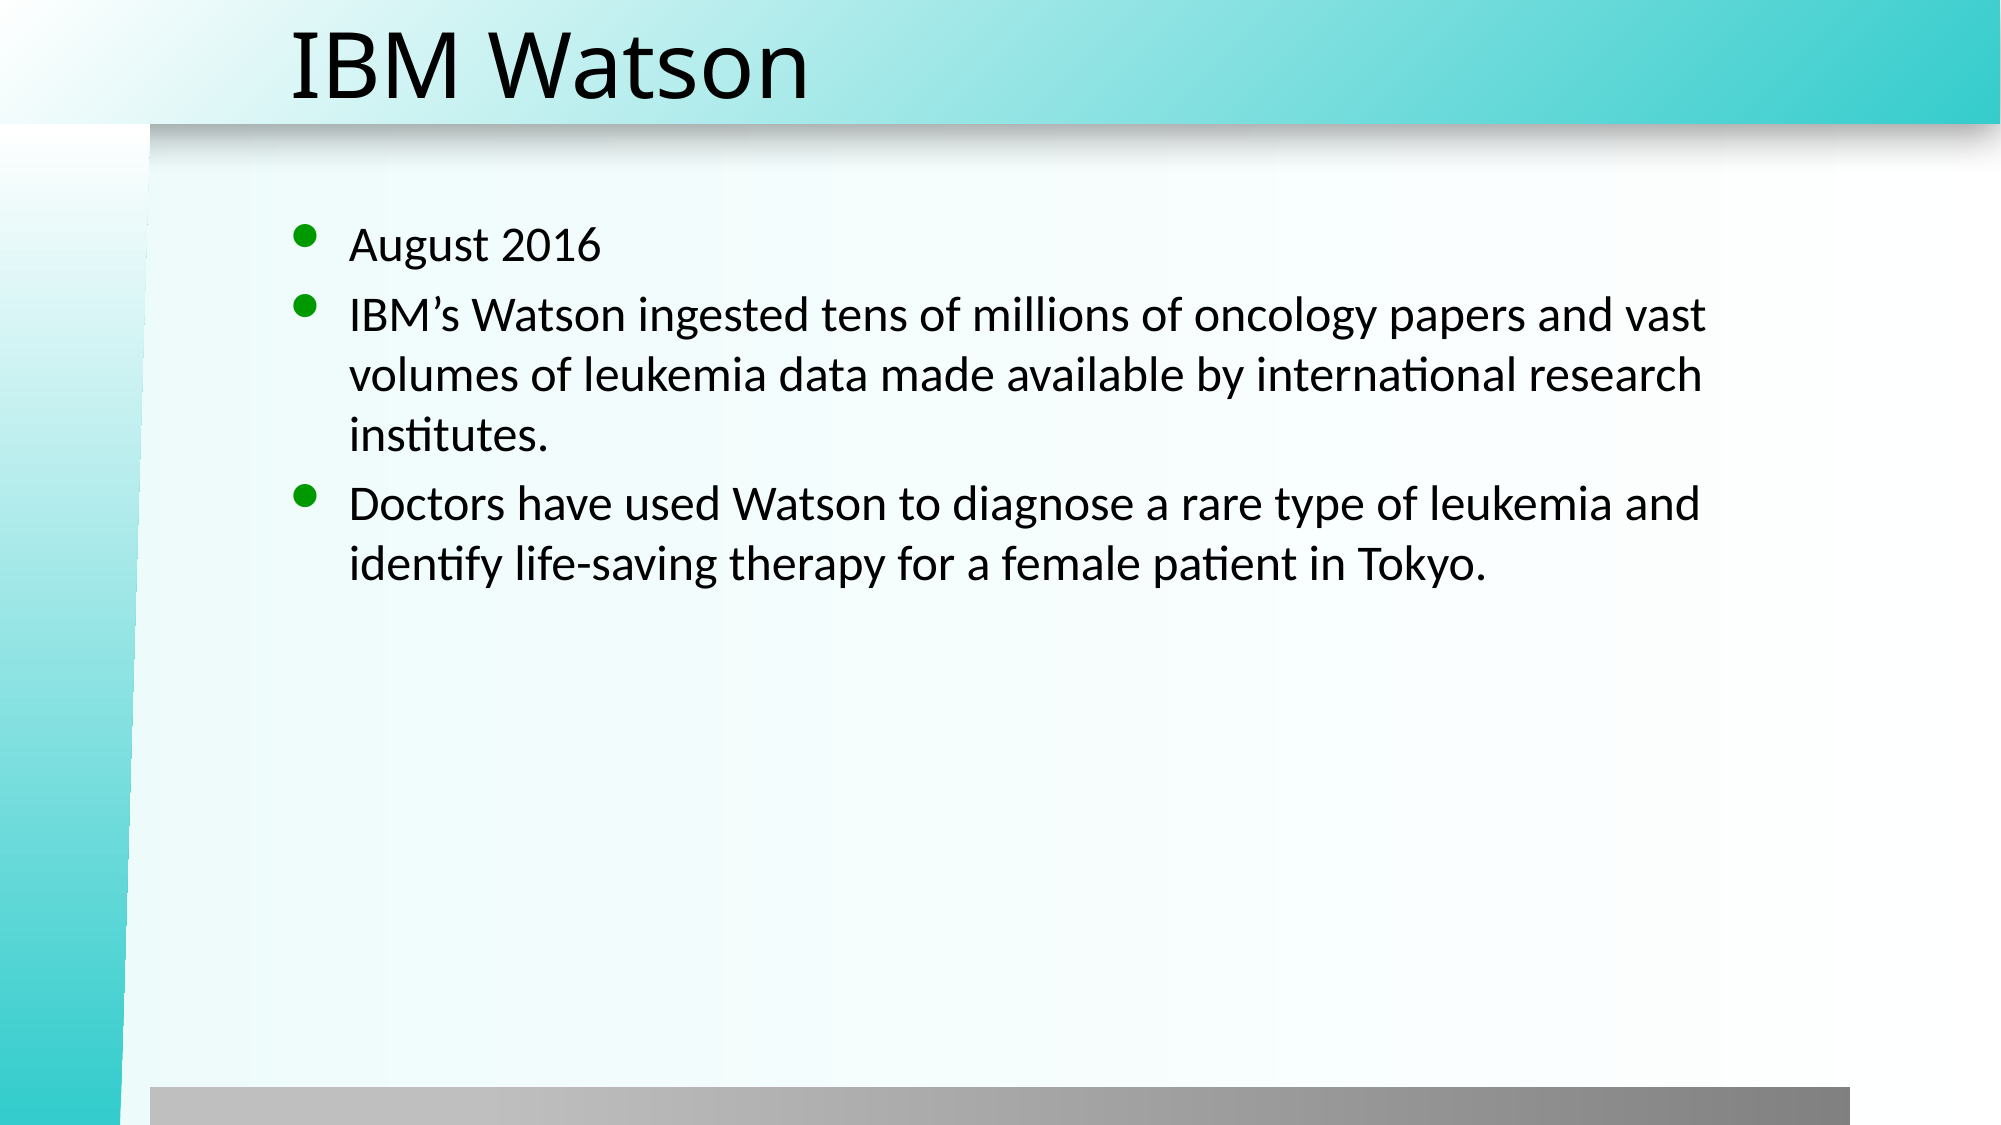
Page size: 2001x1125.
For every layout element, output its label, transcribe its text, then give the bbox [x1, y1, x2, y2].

title IBM Watson [274, 0, 2000, 125]
list August 2016 IBM’s Watson ingested tens of millions of oncology papers and vast volumes of leukemia data made available by international research institutes. Doctors have used Watson to diagnose a rare type of leukemia and identify life-saving therapy for a female patient in Tokyo. [274, 203, 1851, 1073]
